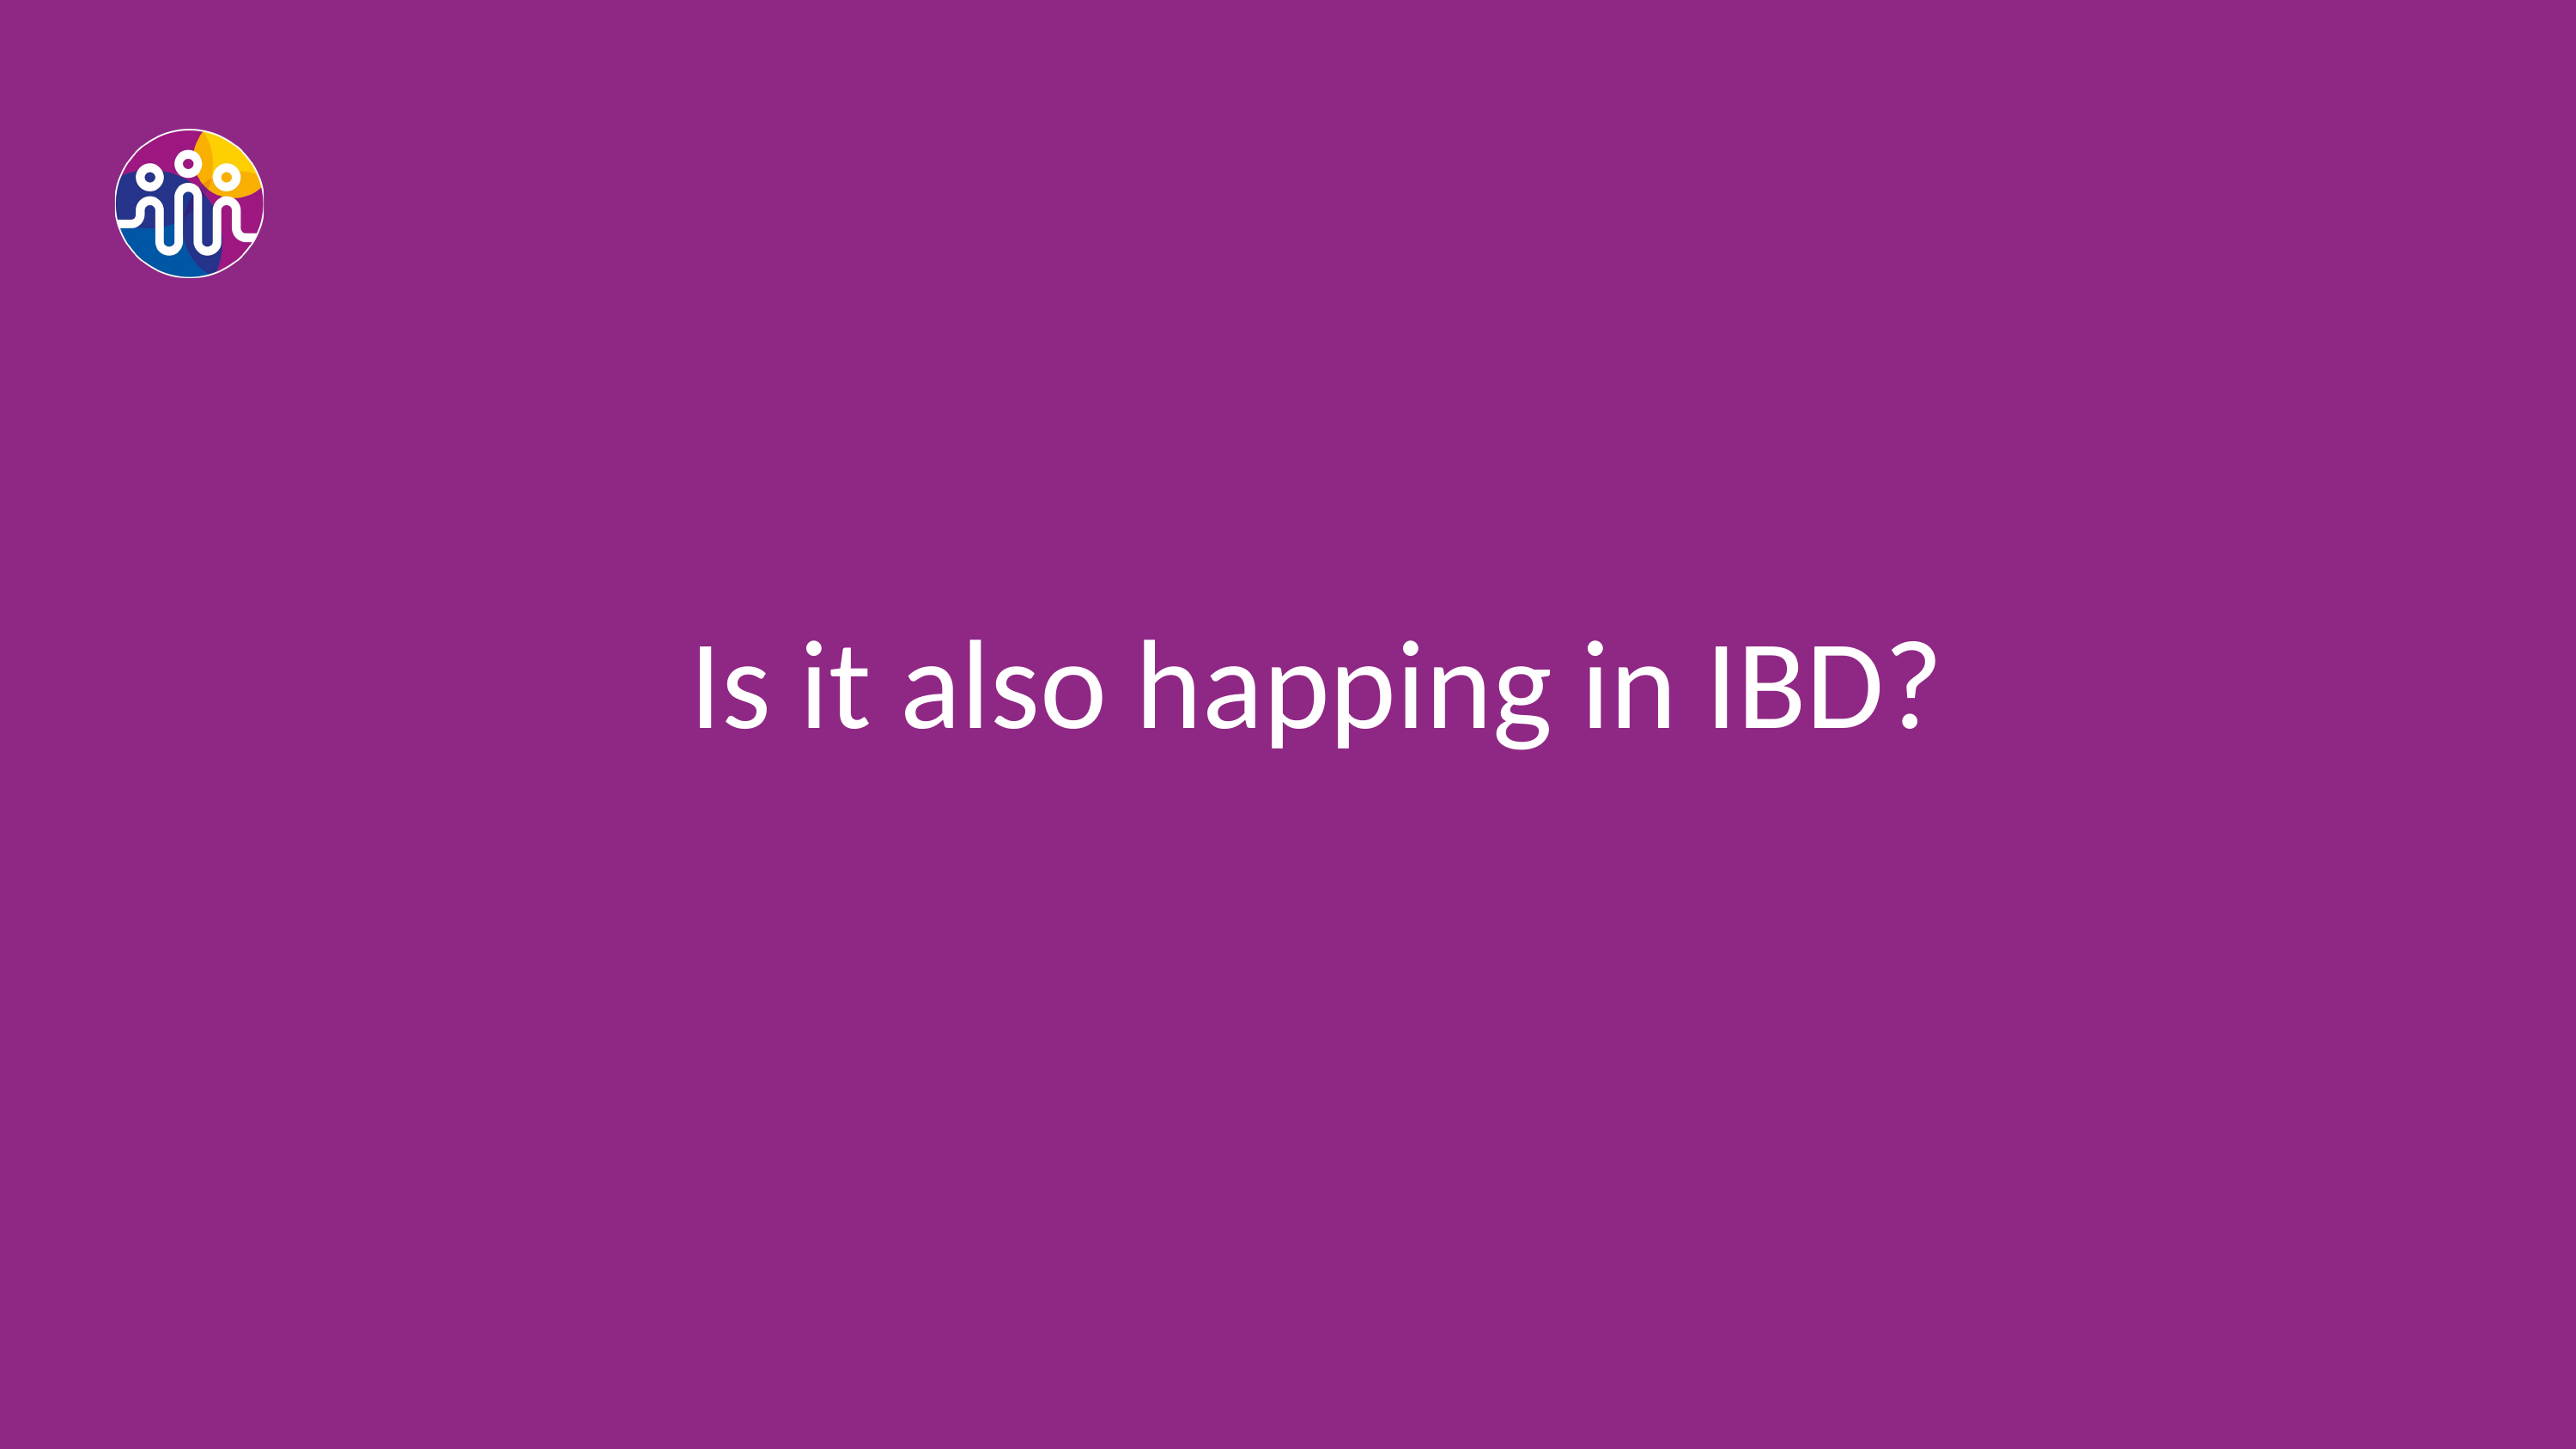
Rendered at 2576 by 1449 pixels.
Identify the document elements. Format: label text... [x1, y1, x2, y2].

text_box Is it also happing in IBD? [677, 595, 1959, 761]
text_box [114, 129, 264, 279]
